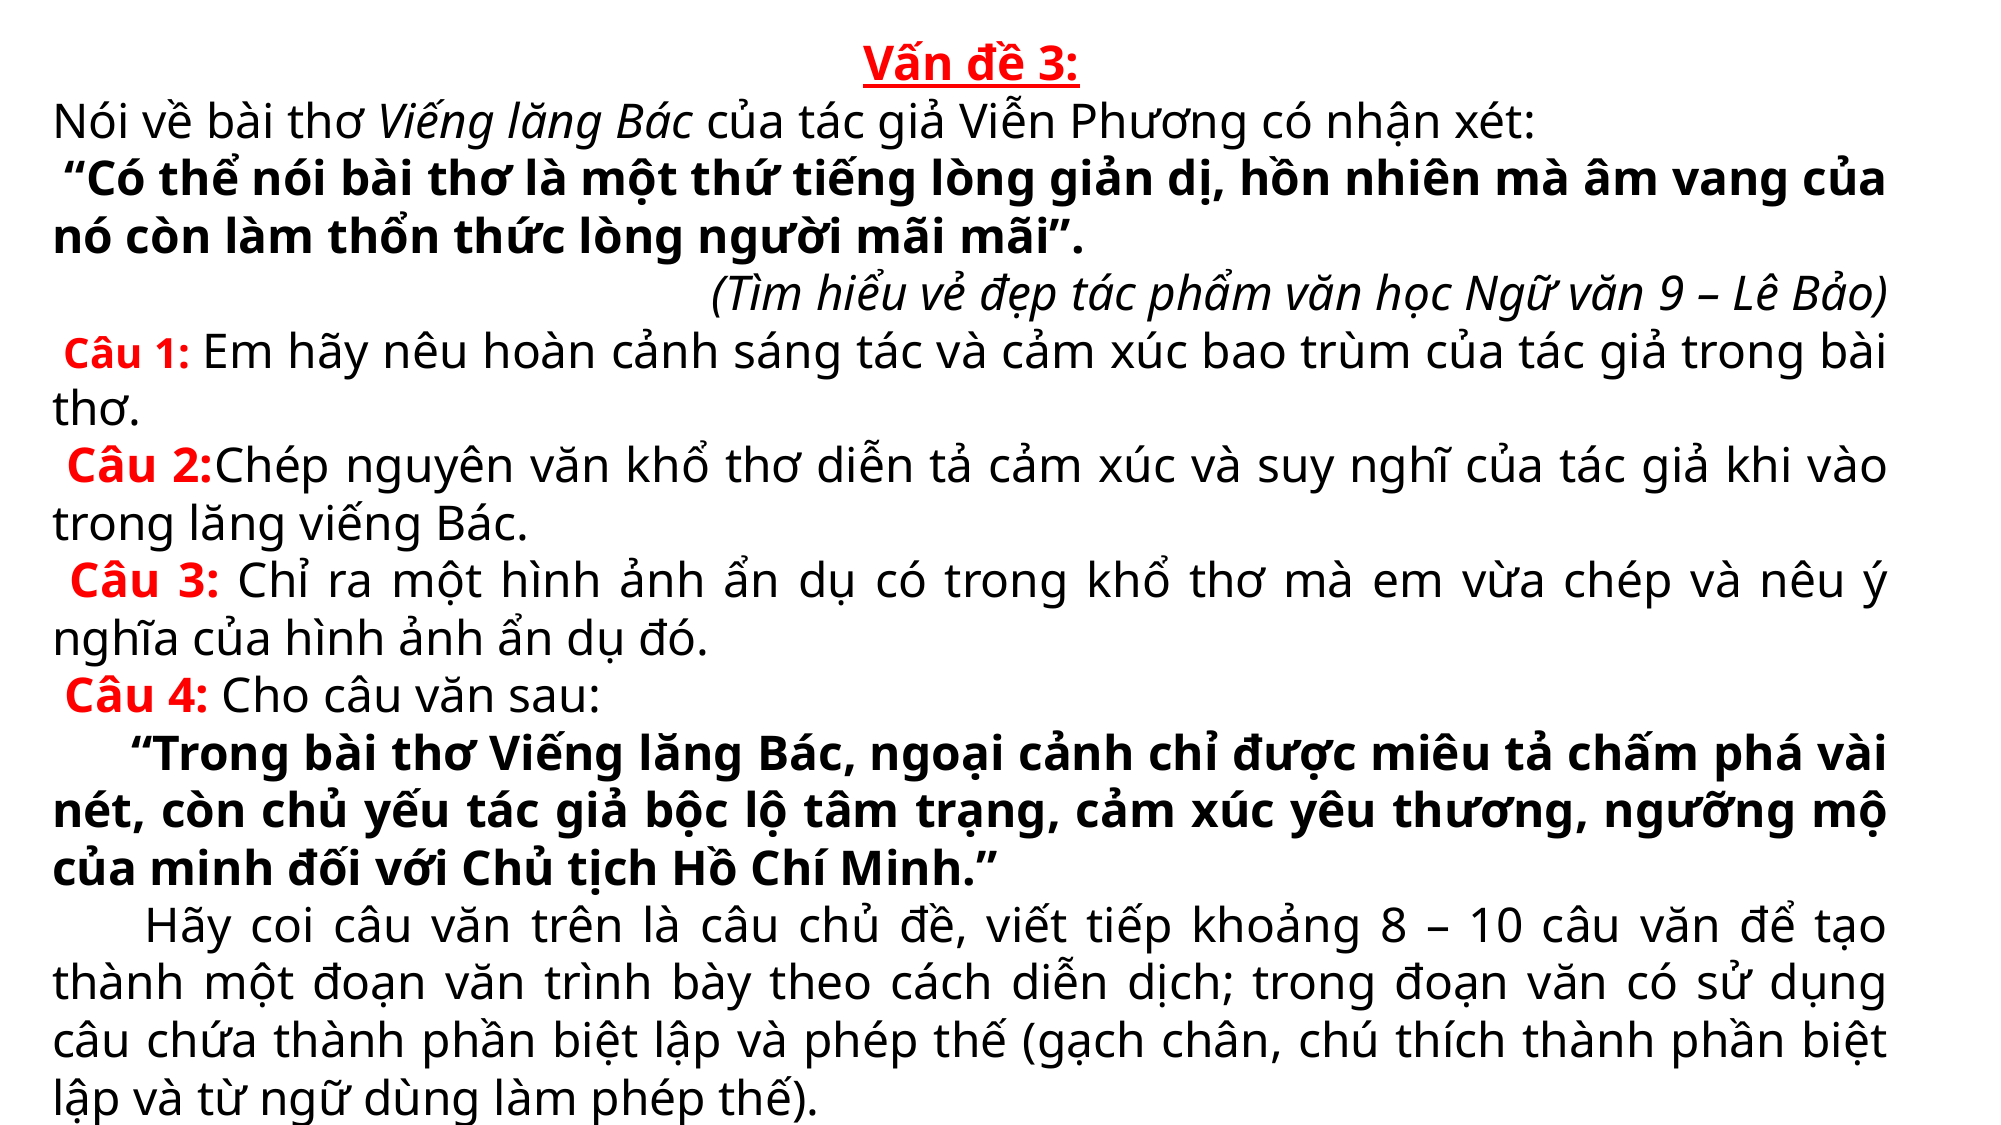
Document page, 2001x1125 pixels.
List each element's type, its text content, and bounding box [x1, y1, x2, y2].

text_box Vấn đề 3: Nói về bài thơ Viếng lăng Bác của tác giả Viễn Phương có nhận xét: “Có thể nói bài thơ là một thứ tiếng lòng giản dị, hồn nhiên mà âm vang của nó còn làm thổn thức lòng người mãi mãi”. (Tìm hiểu vẻ đẹp tác phẩm văn học Ngữ văn 9 – Lê Bảo) Câu 1: Em hãy nêu hoàn cảnh sáng tác và cảm xúc bao trùm của tác giả trong bài thơ. Câu 2:Chép nguyên văn khổ thơ diễn tả cảm xúc và suy nghĩ của tác giả khi vào trong lăng viếng Bác. Câu 3: Chỉ ra một hình ảnh ẩn dụ có trong khổ thơ mà em vừa chép và nêu ý nghĩa của hình ảnh ẩn dụ đó. Câu 4: Cho câu văn sau: “Trong bài thơ Viếng lăng Bác, ngoại cảnh chỉ được miêu tả chấm phá vài nét, còn chủ yếu tác giả bộc lộ tâm trạng, cảm xúc yêu thương, ngưỡng mộ của minh đối với Chủ tịch Hồ Chí Minh.” Hãy coi câu văn trên là câu chủ đề, viết tiếp khoảng 8 – 10 câu văn để tạo thành một đoạn văn trình bày theo cách diễn dịch; trong đoạn văn có sử dụng câu chứa thành phần biệt lập và phép thế (gạch chân, chú thích thành phần biệt lập và từ ngữ dùng làm phép thế). [37, 25, 1906, 1125]
